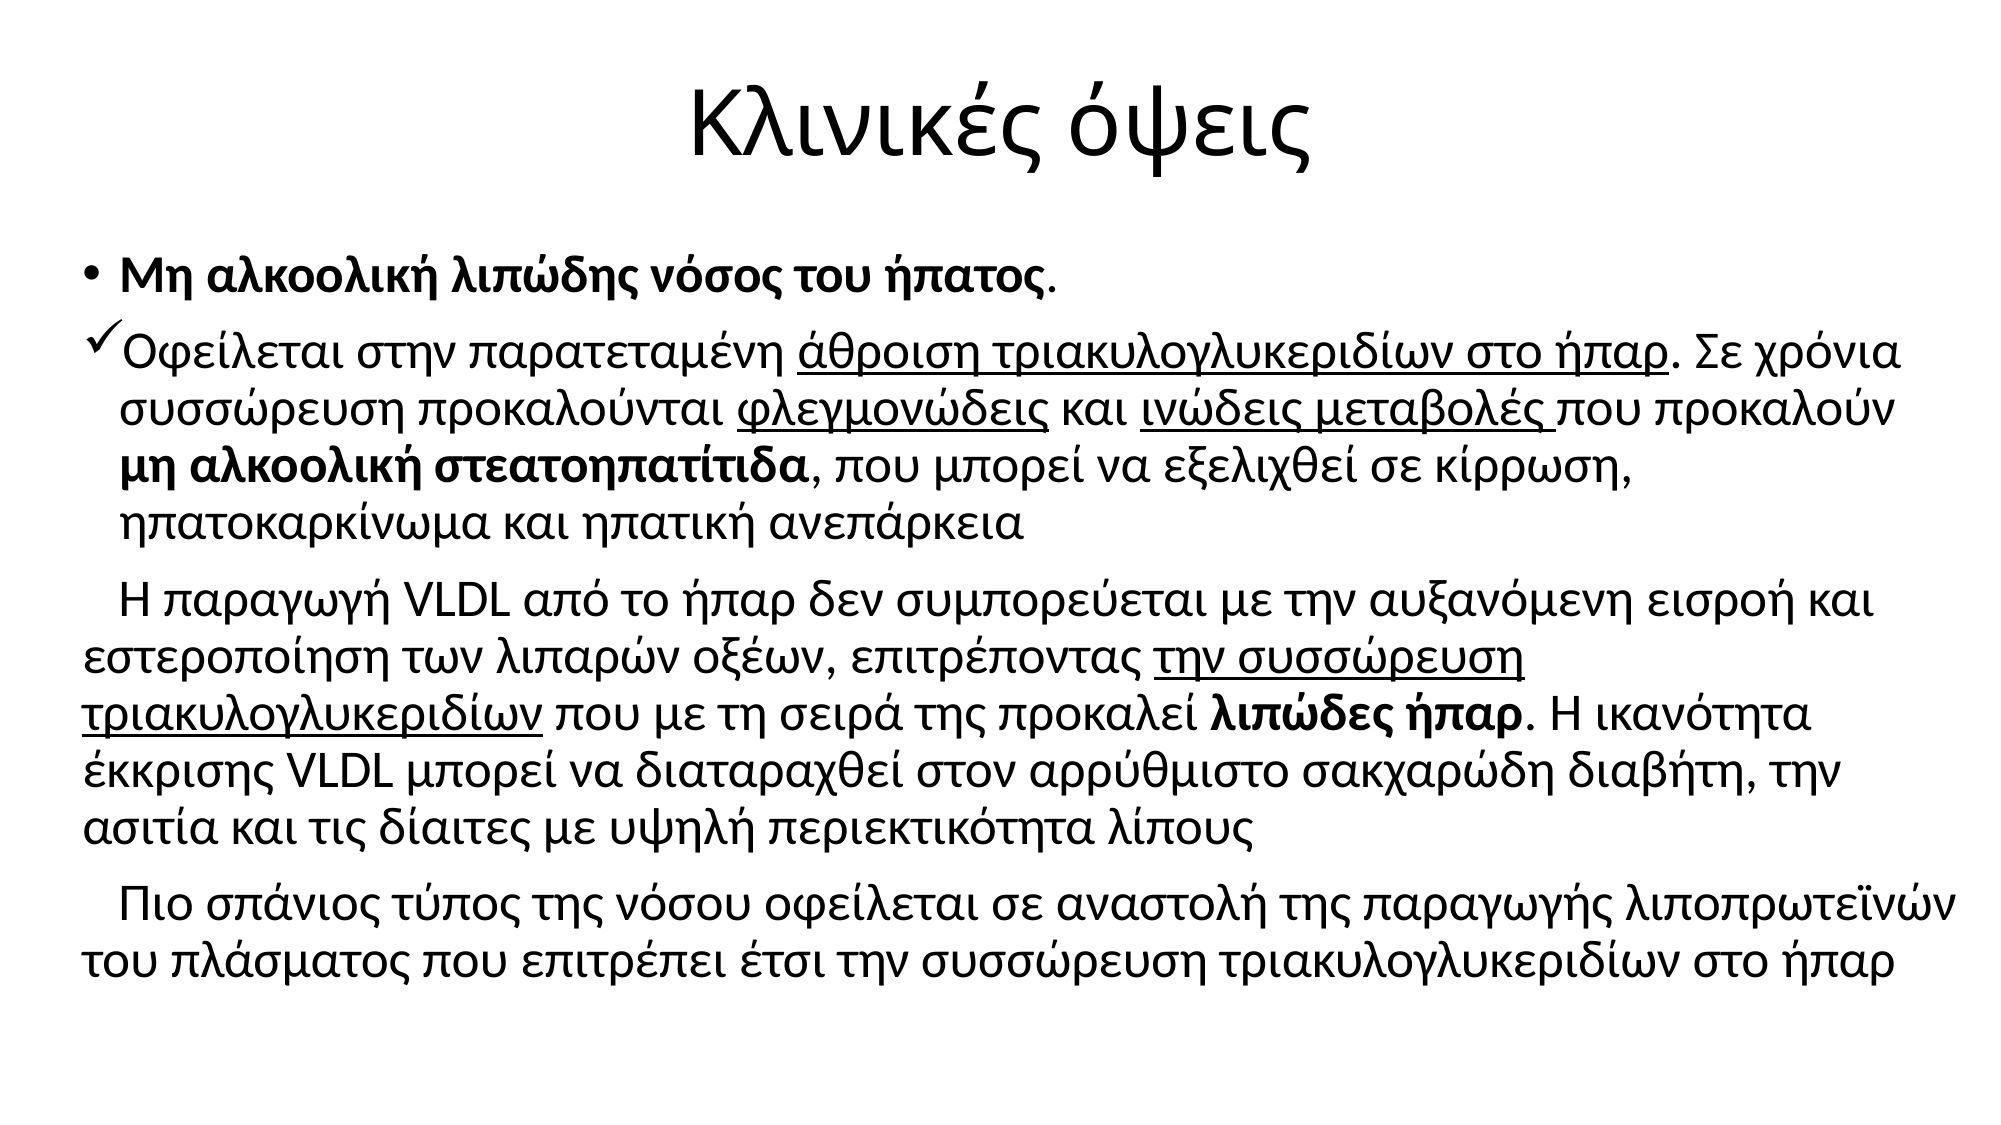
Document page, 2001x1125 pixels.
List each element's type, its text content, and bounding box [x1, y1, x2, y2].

list Μη αλκοολική λιπώδης νόσος του ήπατος. Οφείλεται στην παρατεταμένη άθροιση τριακυλογλυκεριδίων στο ήπαρ. Σε χρόνια συσσώρευση προκαλούνται φλεγμονώδεις και ινώδεις μεταβολές που προκαλούν μη αλκοολική στεατοηπατίτιδα, που μπορεί να εξελιχθεί σε κίρρωση, ηπατοκαρκίνωμα και ηπατική ανεπάρκεια Η παραγωγή VLDL από το ήπαρ δεν συμπορεύεται με την αυξανόμενη εισροή και εστεροποίηση των λιπαρών οξέων, επιτρέποντας την συσσώρευση τριακυλογλυκεριδίων που με τη σειρά της προκαλεί λιπώδες ήπαρ. Η ικανότητα έκκρισης VLDL μπορεί να διαταραχθεί στον αρρύθμιστο σακχαρώδη διαβήτη, την ασιτία και τις δίαιτες με υψηλή περιεκτικότητα λίπους Πιο σπάνιος τύπος της νόσου οφείλεται σε αναστολή της παραγωγής λιποπρωτεϊνών του πλάσματος που επιτρέπει έτσι την συσσώρευση τριακυλογλυκεριδίων στο ήπαρ [67, 239, 1979, 1014]
title Κλινικές όψεις [137, 59, 1863, 192]
